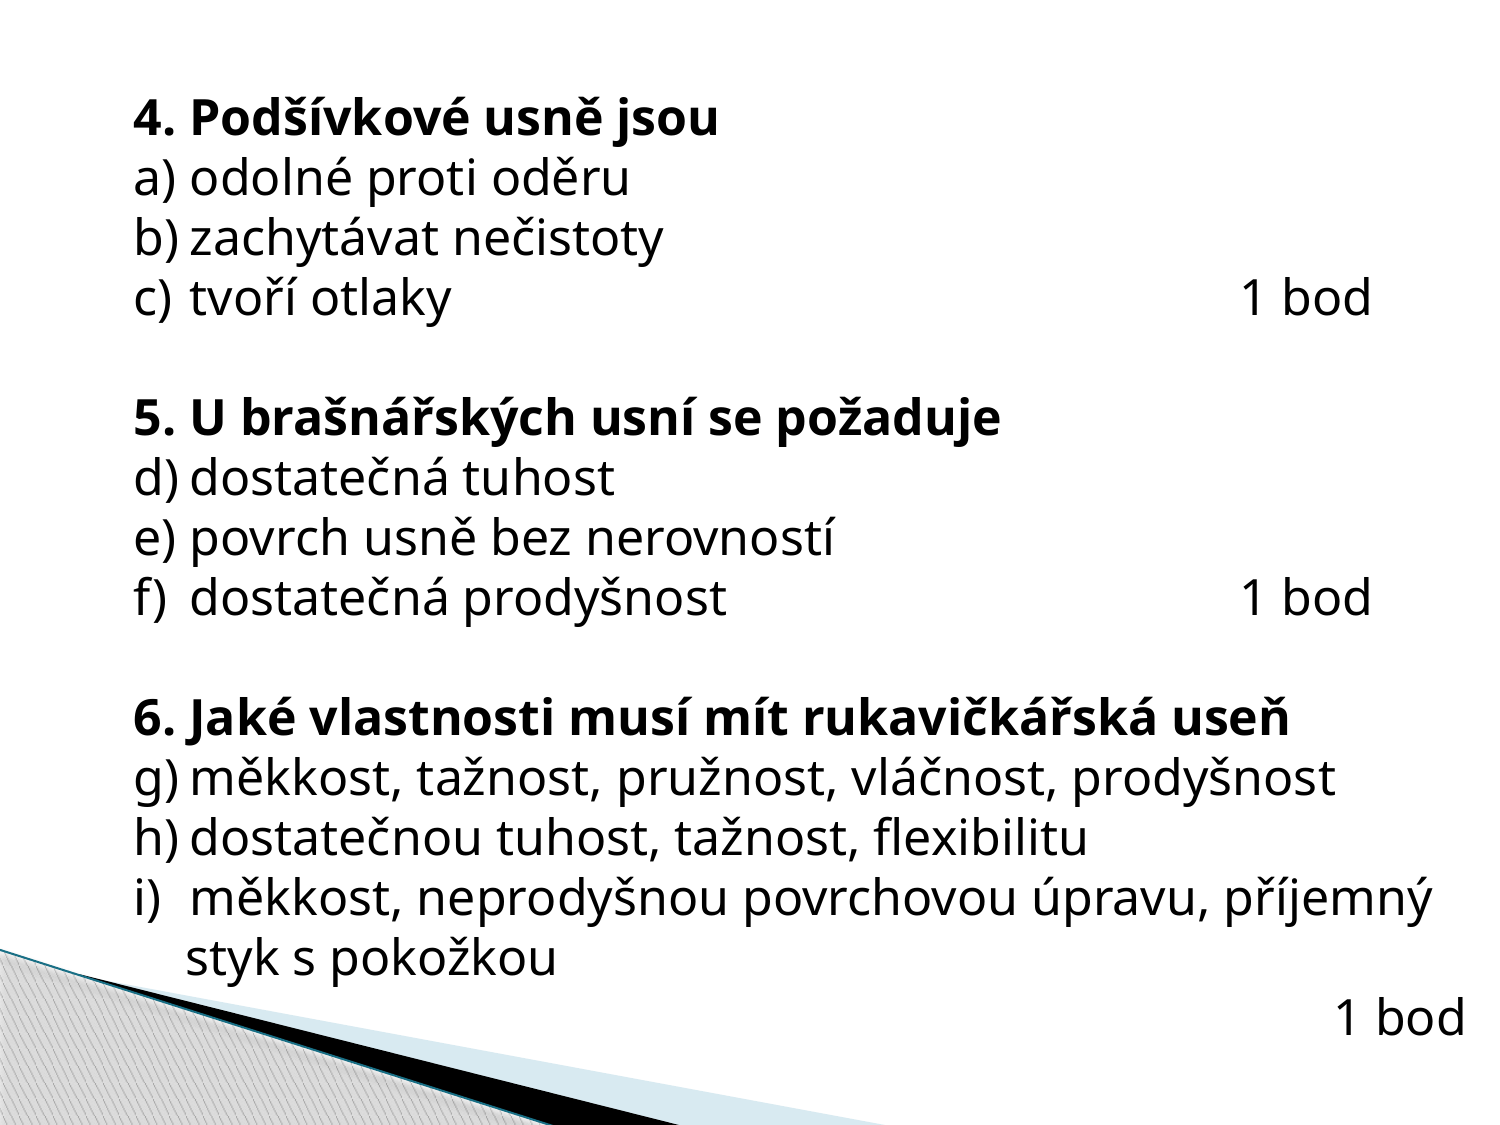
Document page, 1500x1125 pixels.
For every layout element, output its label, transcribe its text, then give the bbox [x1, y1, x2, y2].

text_box 4. Podšívkové usně jsou odolné proti oděru zachytávat nečistoty tvoří otlaky 1 bod 5. U brašnářských usní se požaduje dostatečná tuhost povrch usně bez nerovností dostatečná prodyšnost 1 bod 6. Jaké vlastnosti musí mít rukavičkářská useň měkkost, tažnost, pružnost, vláčnost, prodyšnost dostatečnou tuhost, tažnost, flexibilitu měkkost, neprodyšnou povrchovou úpravu, příjemný styk s pokožkou 1 bod [118, 78, 1482, 1053]
